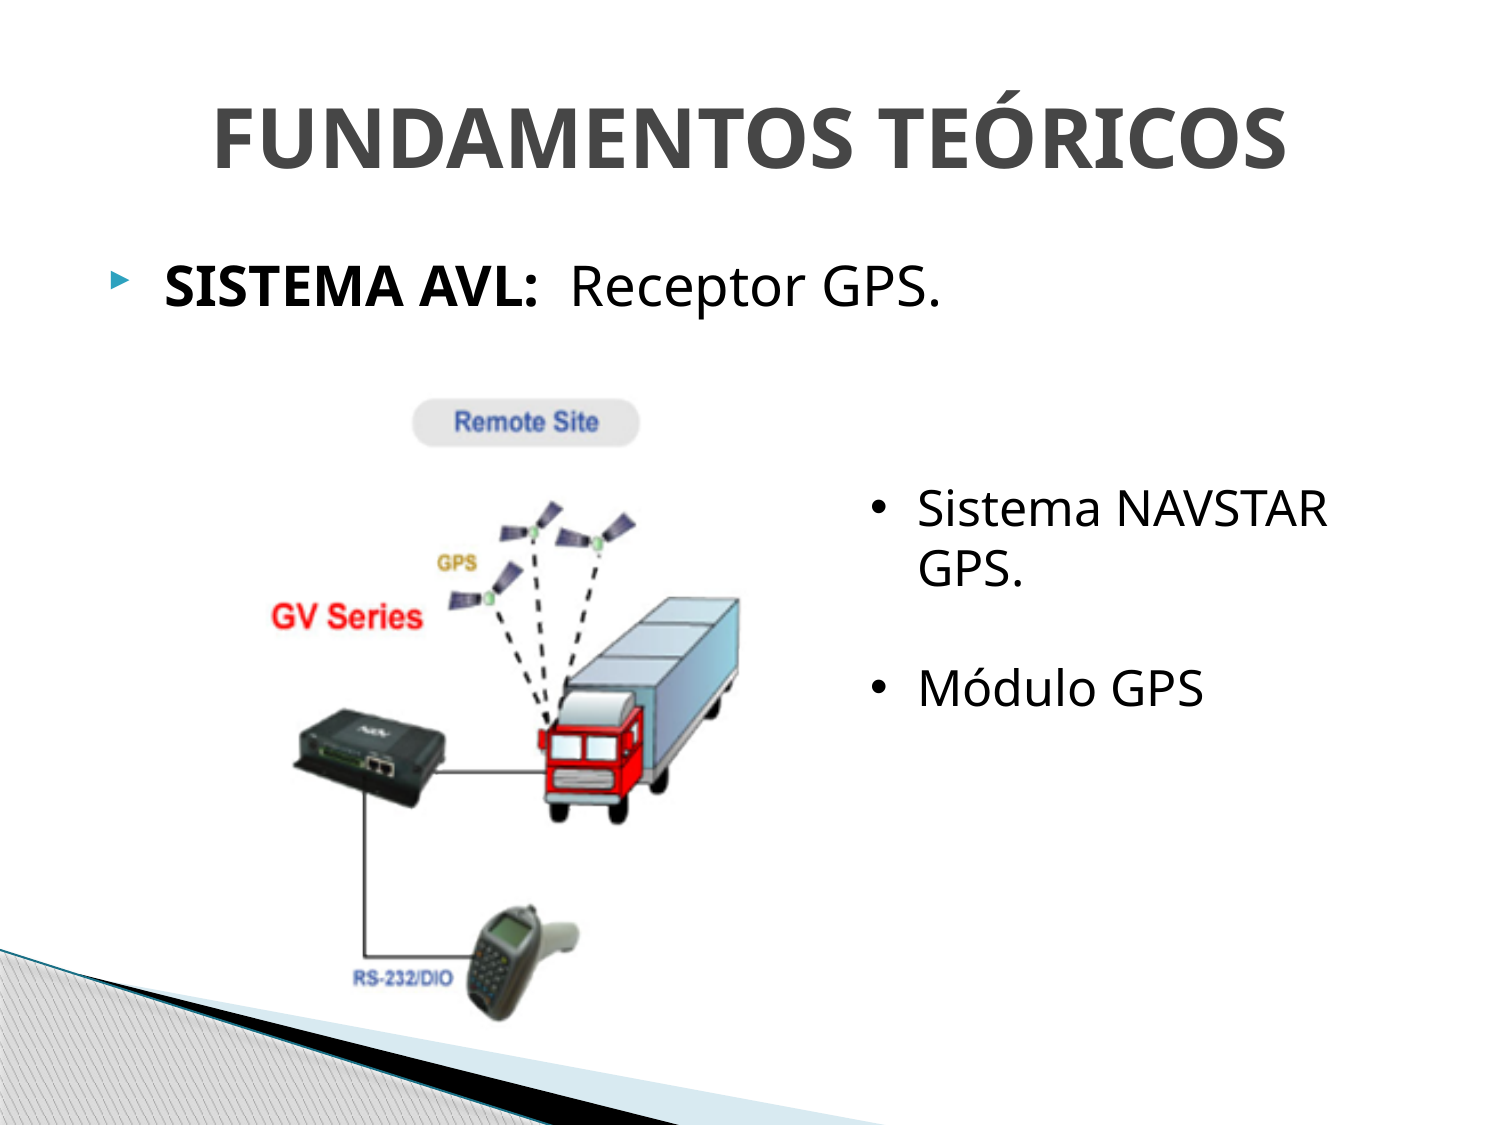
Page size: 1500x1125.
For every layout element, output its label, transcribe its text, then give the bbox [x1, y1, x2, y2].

list SISTEMA AVL: Receptor GPS. [75, 243, 1425, 986]
title FUNDAMENTOS TEÓRICOS [75, 54, 1425, 216]
picture [265, 373, 763, 1043]
text_box Sistema NAVSTAR GPS. Módulo GPS [855, 468, 1411, 724]
